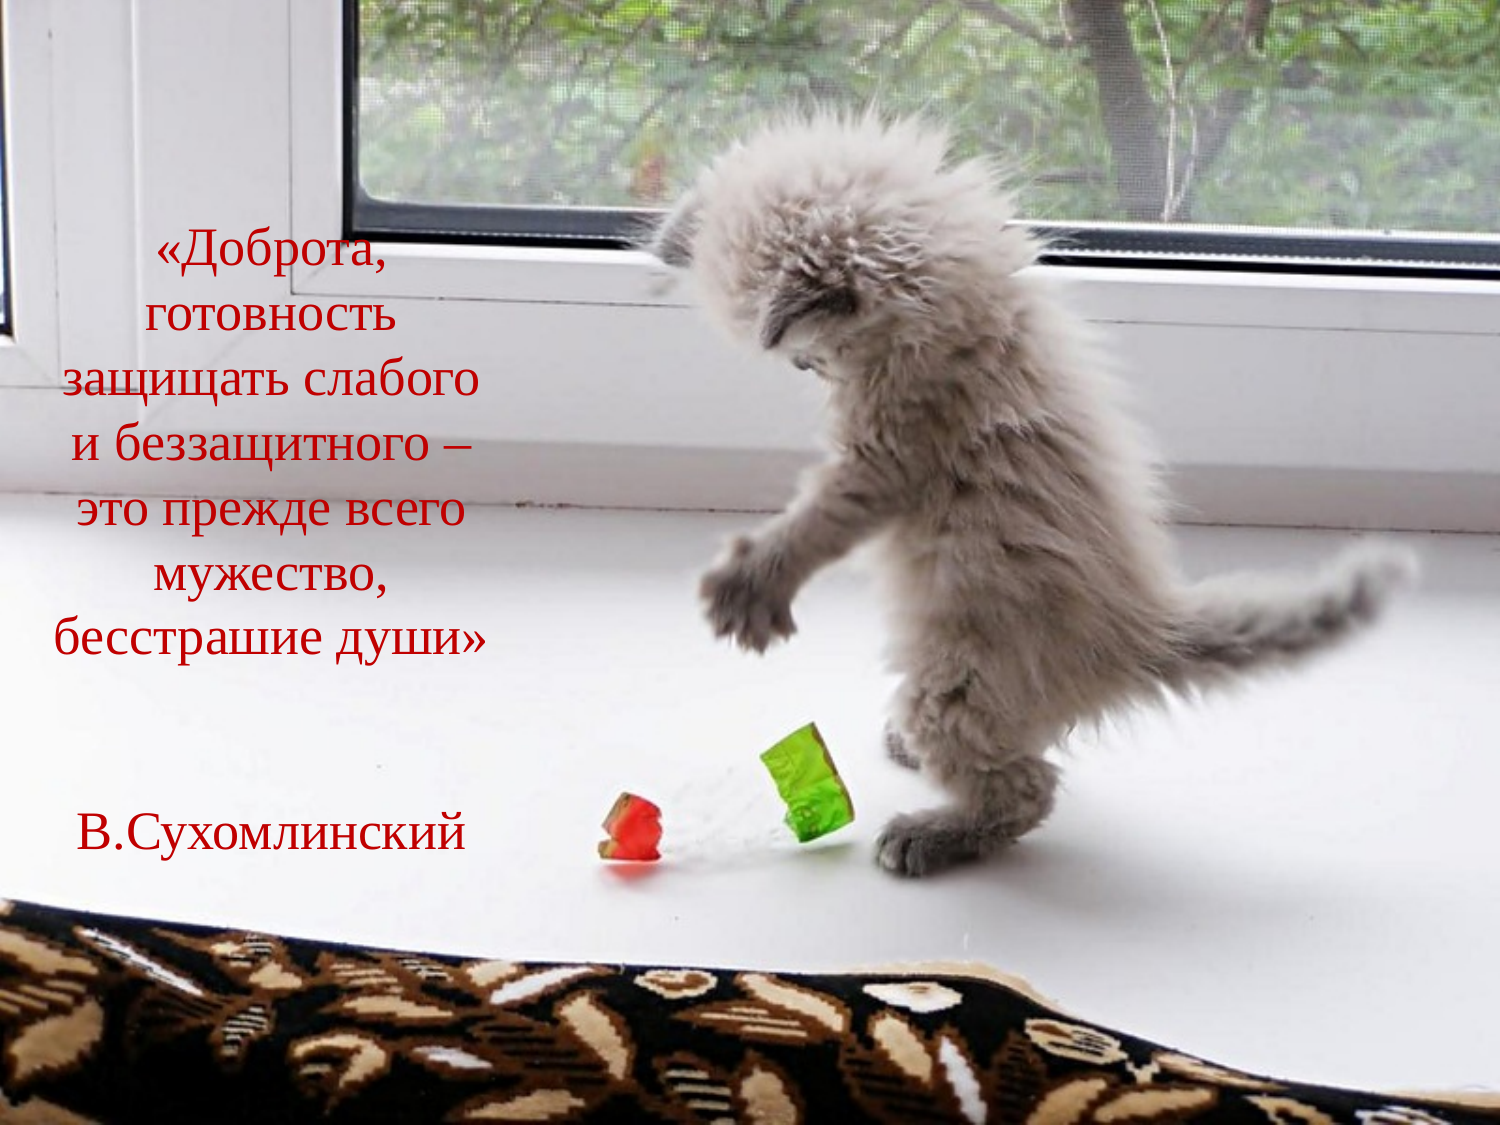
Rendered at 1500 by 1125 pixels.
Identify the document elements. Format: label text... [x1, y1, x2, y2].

picture [0, 0, 1500, 1125]
title «Доброта, готовность защищать слабого и беззащитного – это прежде всего мужество, бесстрашие души» В.Сухомлинский [29, 196, 514, 941]
